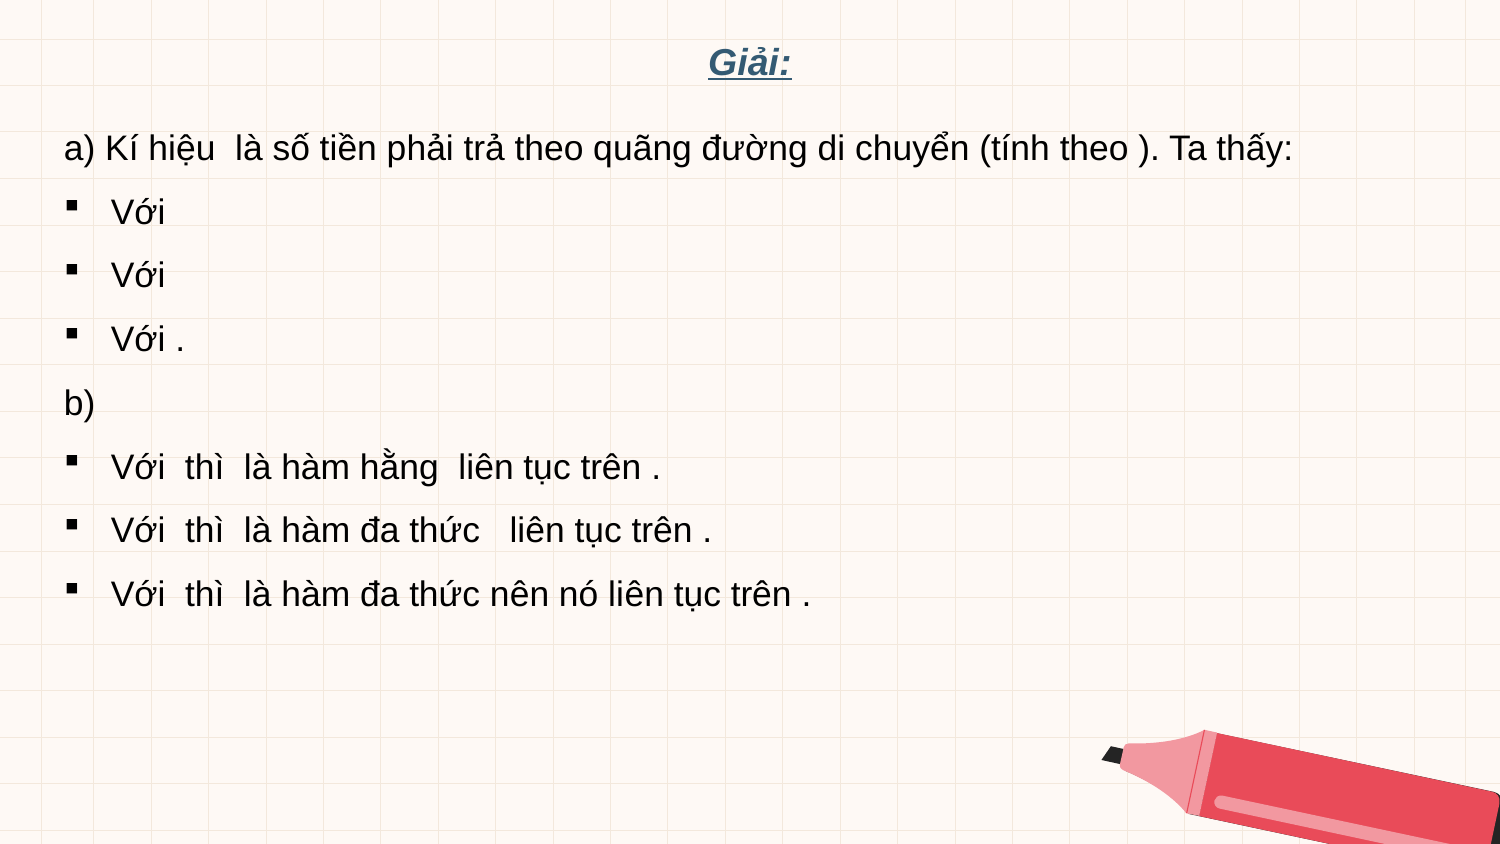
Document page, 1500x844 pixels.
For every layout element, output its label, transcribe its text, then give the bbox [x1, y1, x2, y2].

text_box Giải: [693, 30, 807, 91]
